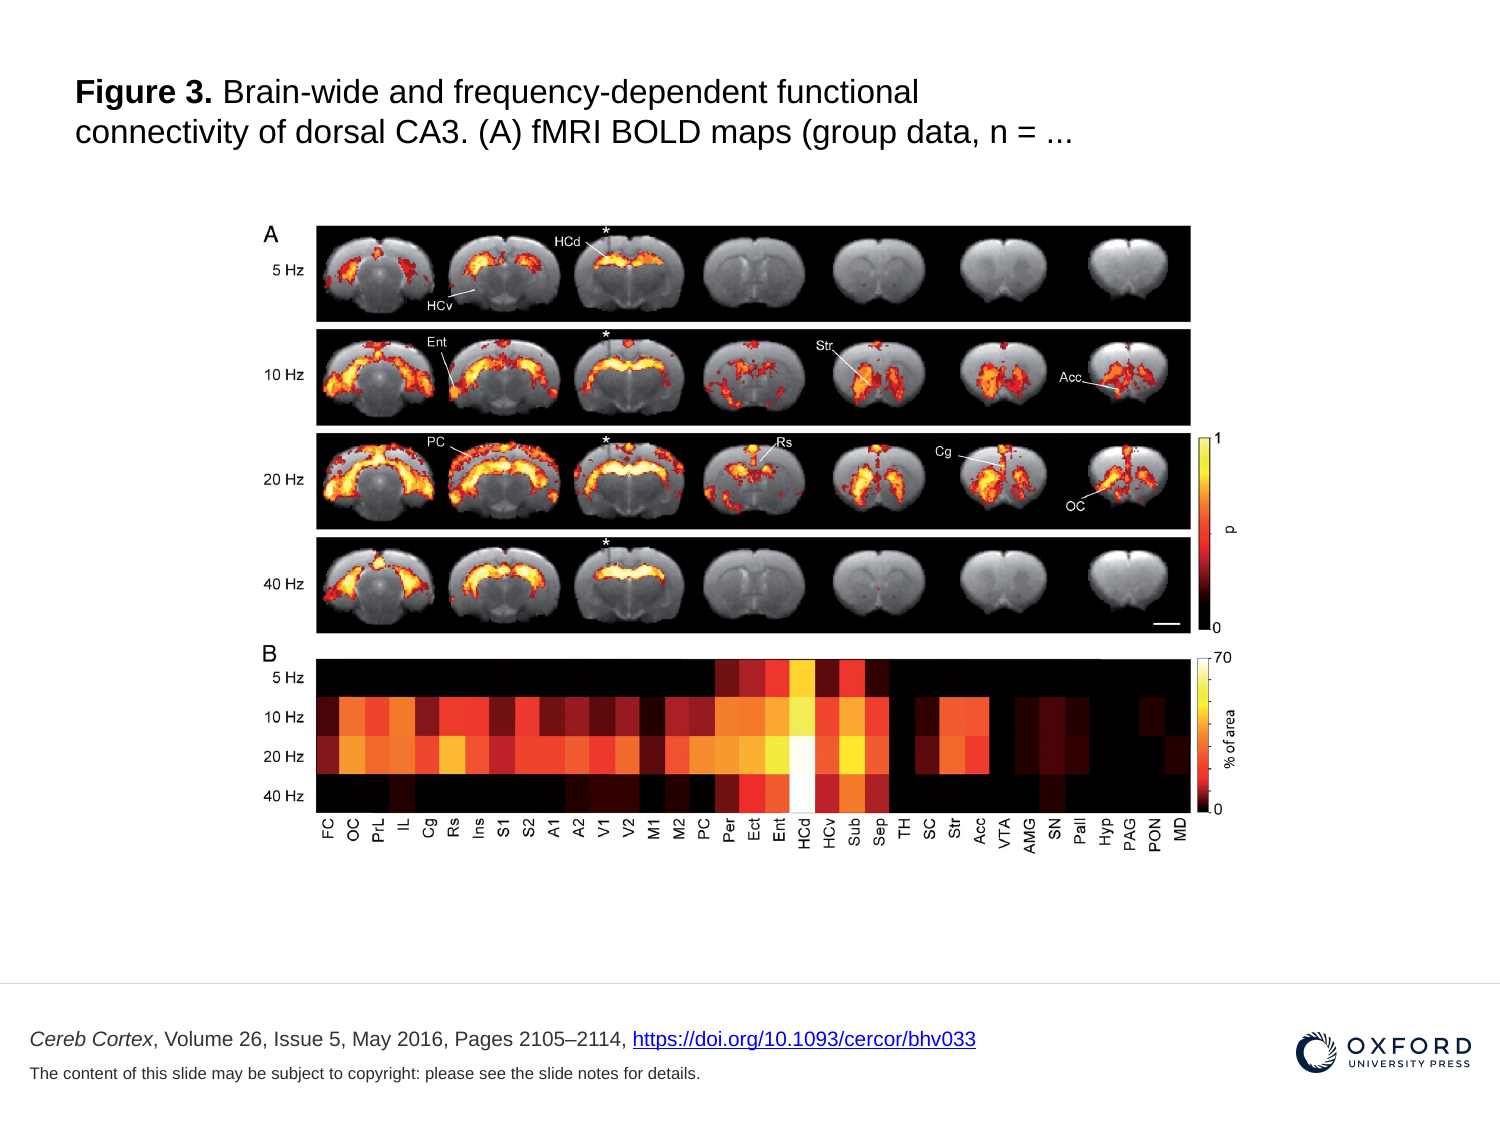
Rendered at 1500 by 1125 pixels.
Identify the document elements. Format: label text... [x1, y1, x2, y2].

title Figure 3. Brain-wide and frequency-dependent functional connectivity of dorsal CA3. (A) fMRI BOLD maps (group data, n = ... [75, 69, 1078, 171]
picture [1296, 1032, 1471, 1073]
footer Cereb Cortex, Volume 26, Issue 5, May 2016, Pages 2105–2114, https://doi.org/10.1093/cercor/bhv033 The content of this slide may be subject to copyright: please see the slide notes for details. [0, 983, 1260, 1125]
picture [262, 224, 1238, 855]
